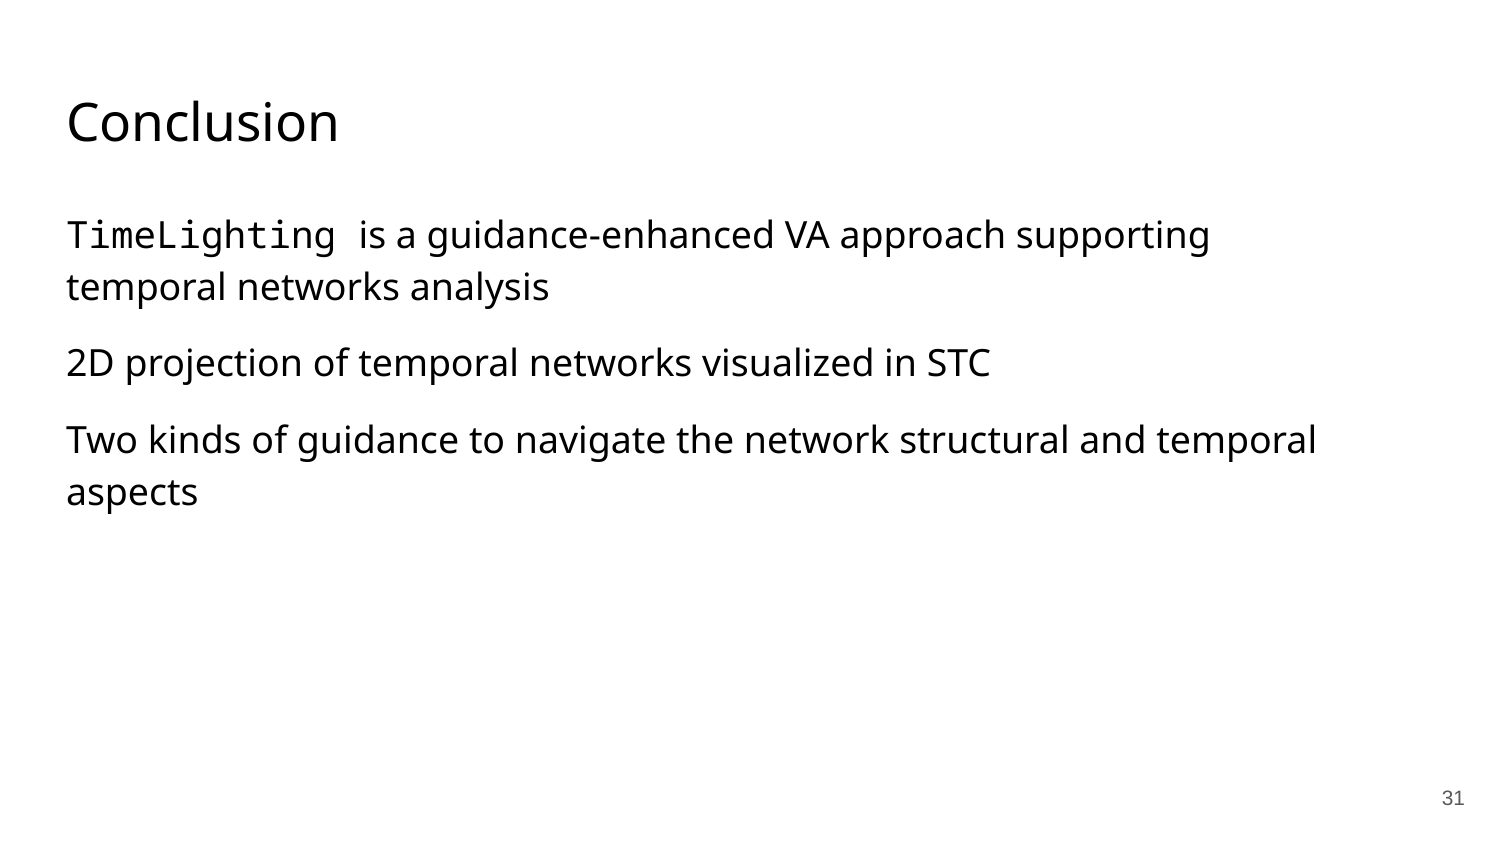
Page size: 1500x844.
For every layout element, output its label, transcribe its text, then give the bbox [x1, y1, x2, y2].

title Conclusion [51, 72, 1449, 167]
list TimeLighting is a guidance-enhanced VA approach supporting temporal networks analysis 2D projection of temporal networks visualized in STC Two kinds of guidance to navigate the network structural and temporal aspects [51, 189, 1449, 750]
slide_number 31 [1389, 764, 1480, 830]
